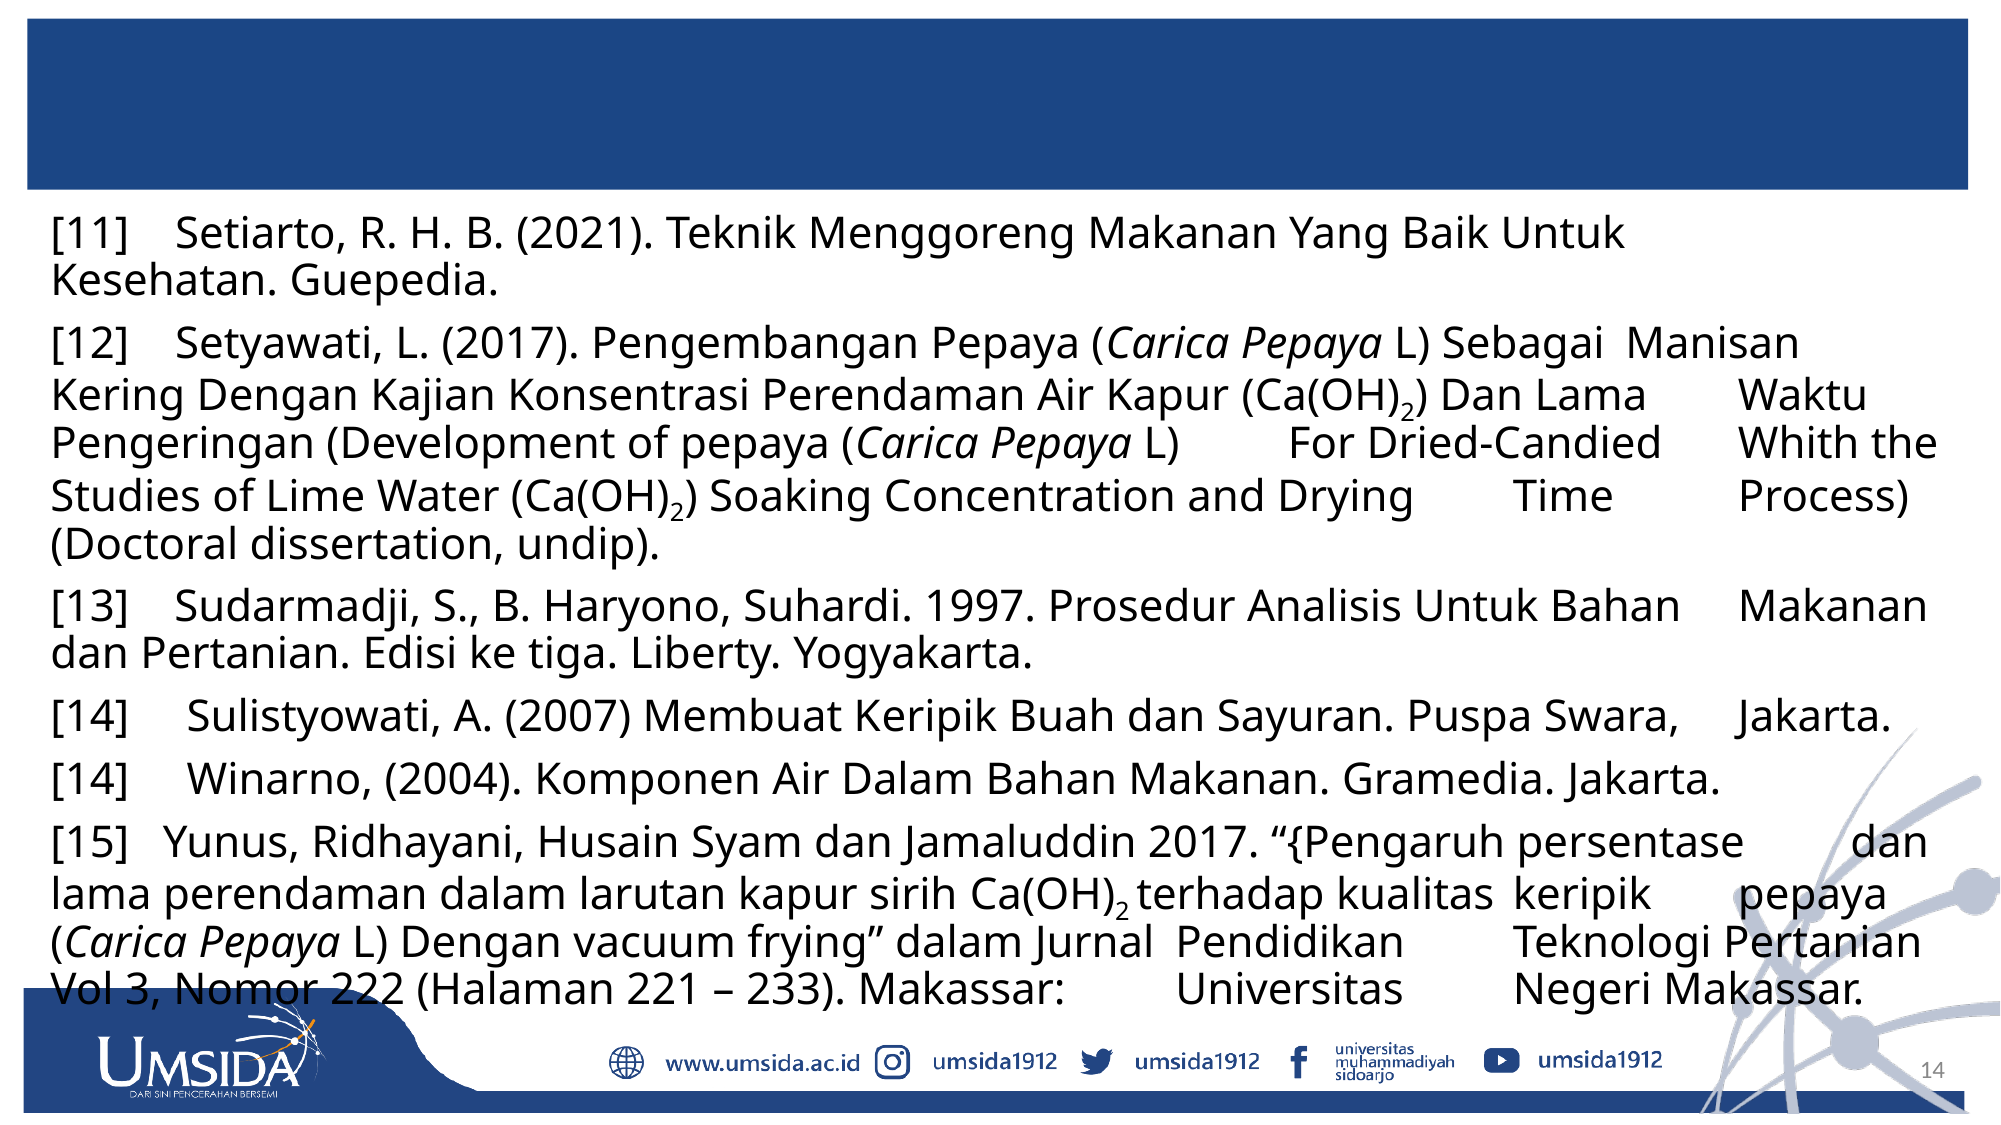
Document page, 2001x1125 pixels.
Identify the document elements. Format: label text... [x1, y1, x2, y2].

picture [23, 51, 2001, 1114]
list [11] Setiarto, R. H. B. (2021). Teknik Menggoreng Makanan Yang Baik Untuk Kesehatan. Guepedia. [12] Setyawati, L. (2017). Pengembangan Pepaya (Carica Pepaya L) Sebagai Manisan Kering Dengan Kajian Konsentrasi Perendaman Air Kapur (Ca(OH)2) Dan Lama Waktu Pengeringan (Development of pepaya (Carica Pepaya L) For Dried-Candied Whith the Studies of Lime Water (Ca(OH)2) Soaking Concentration and Drying Time Process) (Doctoral dissertation, undip). [13] Sudarmadji, S., B. Haryono, Suhardi. 1997. Prosedur Analisis Untuk Bahan Makanan dan Pertanian. Edisi ke tiga. Liberty. Yogyakarta. [14] Sulistyowati, A. (2007) Membuat Keripik Buah dan Sayuran. Puspa Swara, Jakarta. [14] Winarno, (2004). Komponen Air Dalam Bahan Makanan. Gramedia. Jakarta. [15] Yunus, Ridhayani, Husain Syam dan Jamaluddin 2017. “{Pengaruh persentase dan lama perendaman dalam larutan kapur sirih Ca(OH)2 terhadap kualitas keripik pepaya (Carica Pepaya L) Dengan vacuum frying” dalam Jurnal Pendidikan Teknologi Pertanian Vol 3, Nomor 222 (Halaman 221 – 233). Makassar: Universitas Negeri Makassar. [27, 203, 1969, 1039]
title . [27, 18, 1969, 190]
